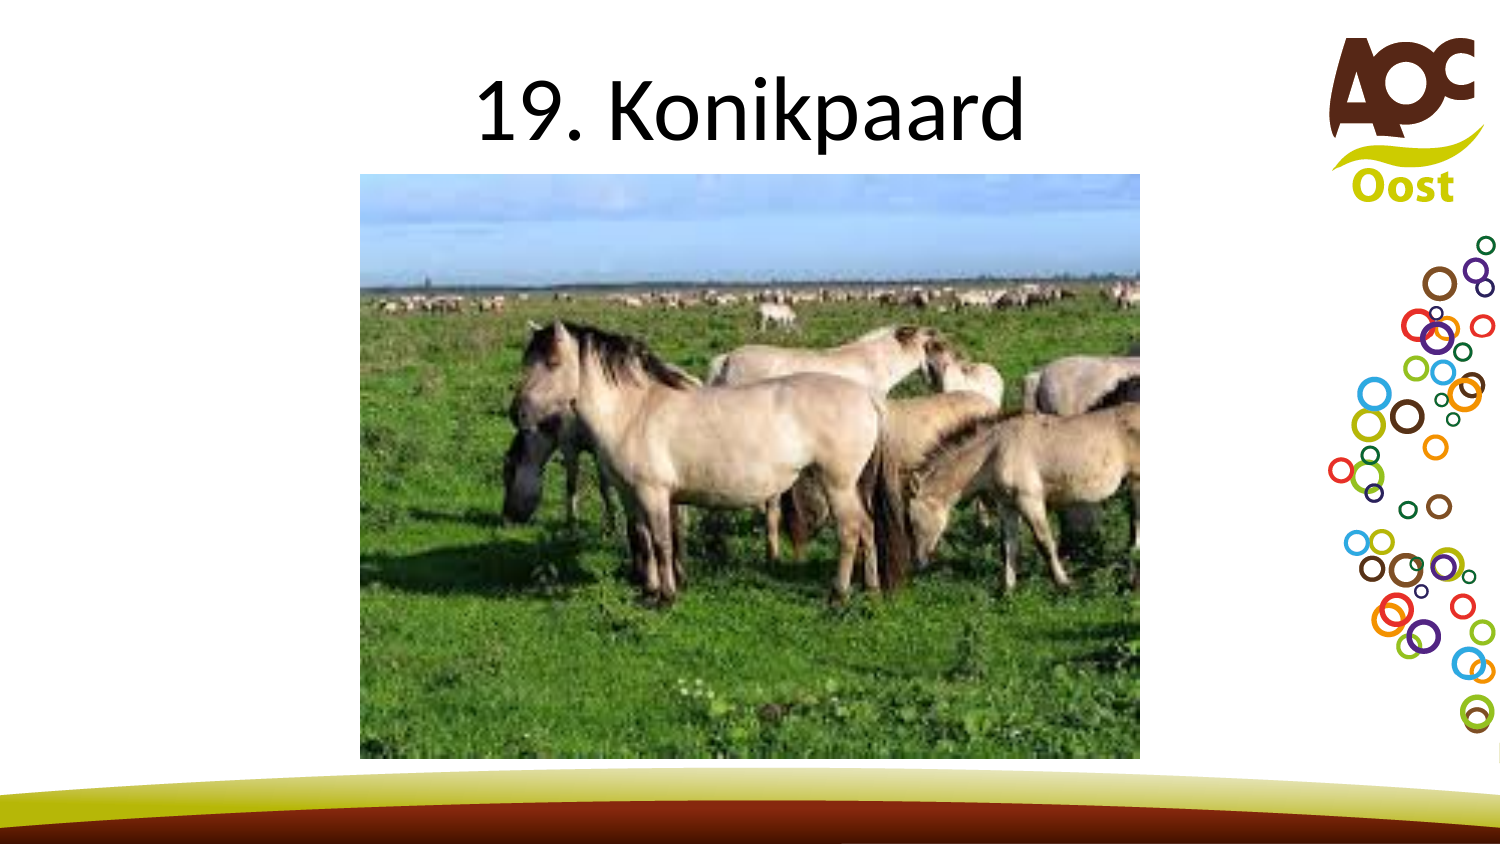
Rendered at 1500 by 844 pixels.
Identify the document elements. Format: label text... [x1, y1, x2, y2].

picture [0, 0, 1500, 844]
title 19. Konikpaard [75, 33, 1425, 175]
